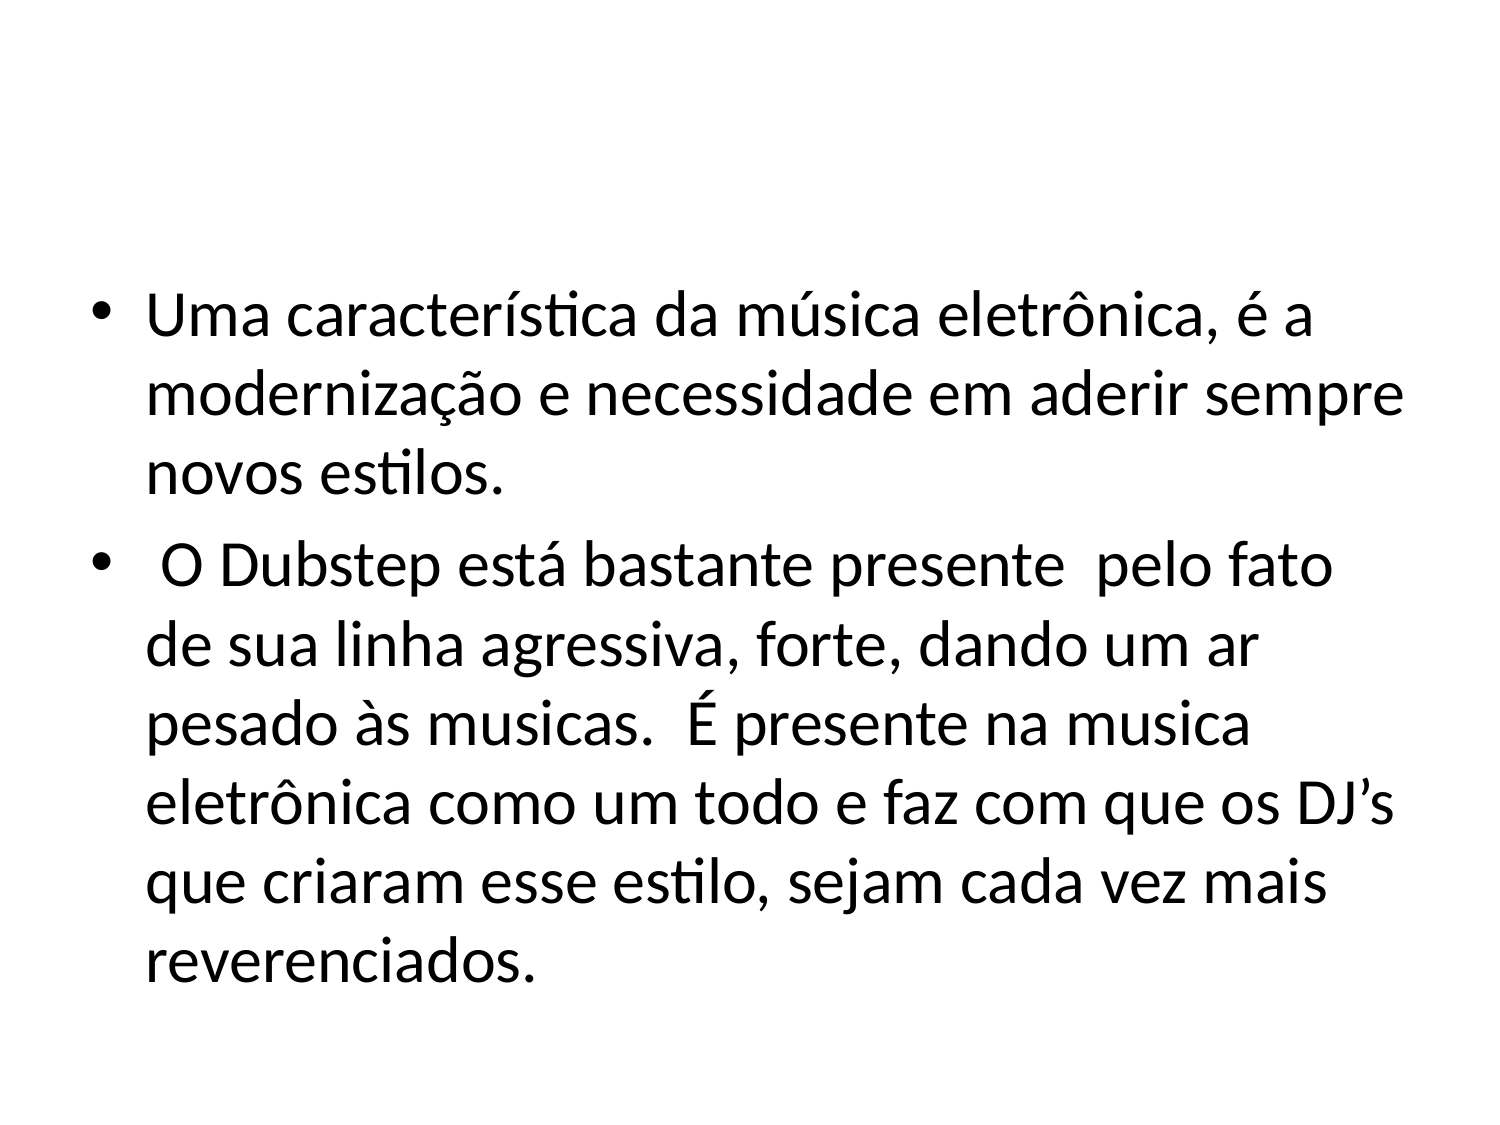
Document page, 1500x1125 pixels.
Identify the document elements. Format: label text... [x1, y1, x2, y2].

list Uma característica da música eletrônica, é a modernização e necessidade em aderir sempre novos estilos. O Dubstep está bastante presente pelo fato de sua linha agressiva, forte, dando um ar pesado às musicas. É presente na musica eletrônica como um todo e faz com que os DJ’s que criaram esse estilo, sejam cada vez mais reverenciados. [75, 262, 1425, 1005]
